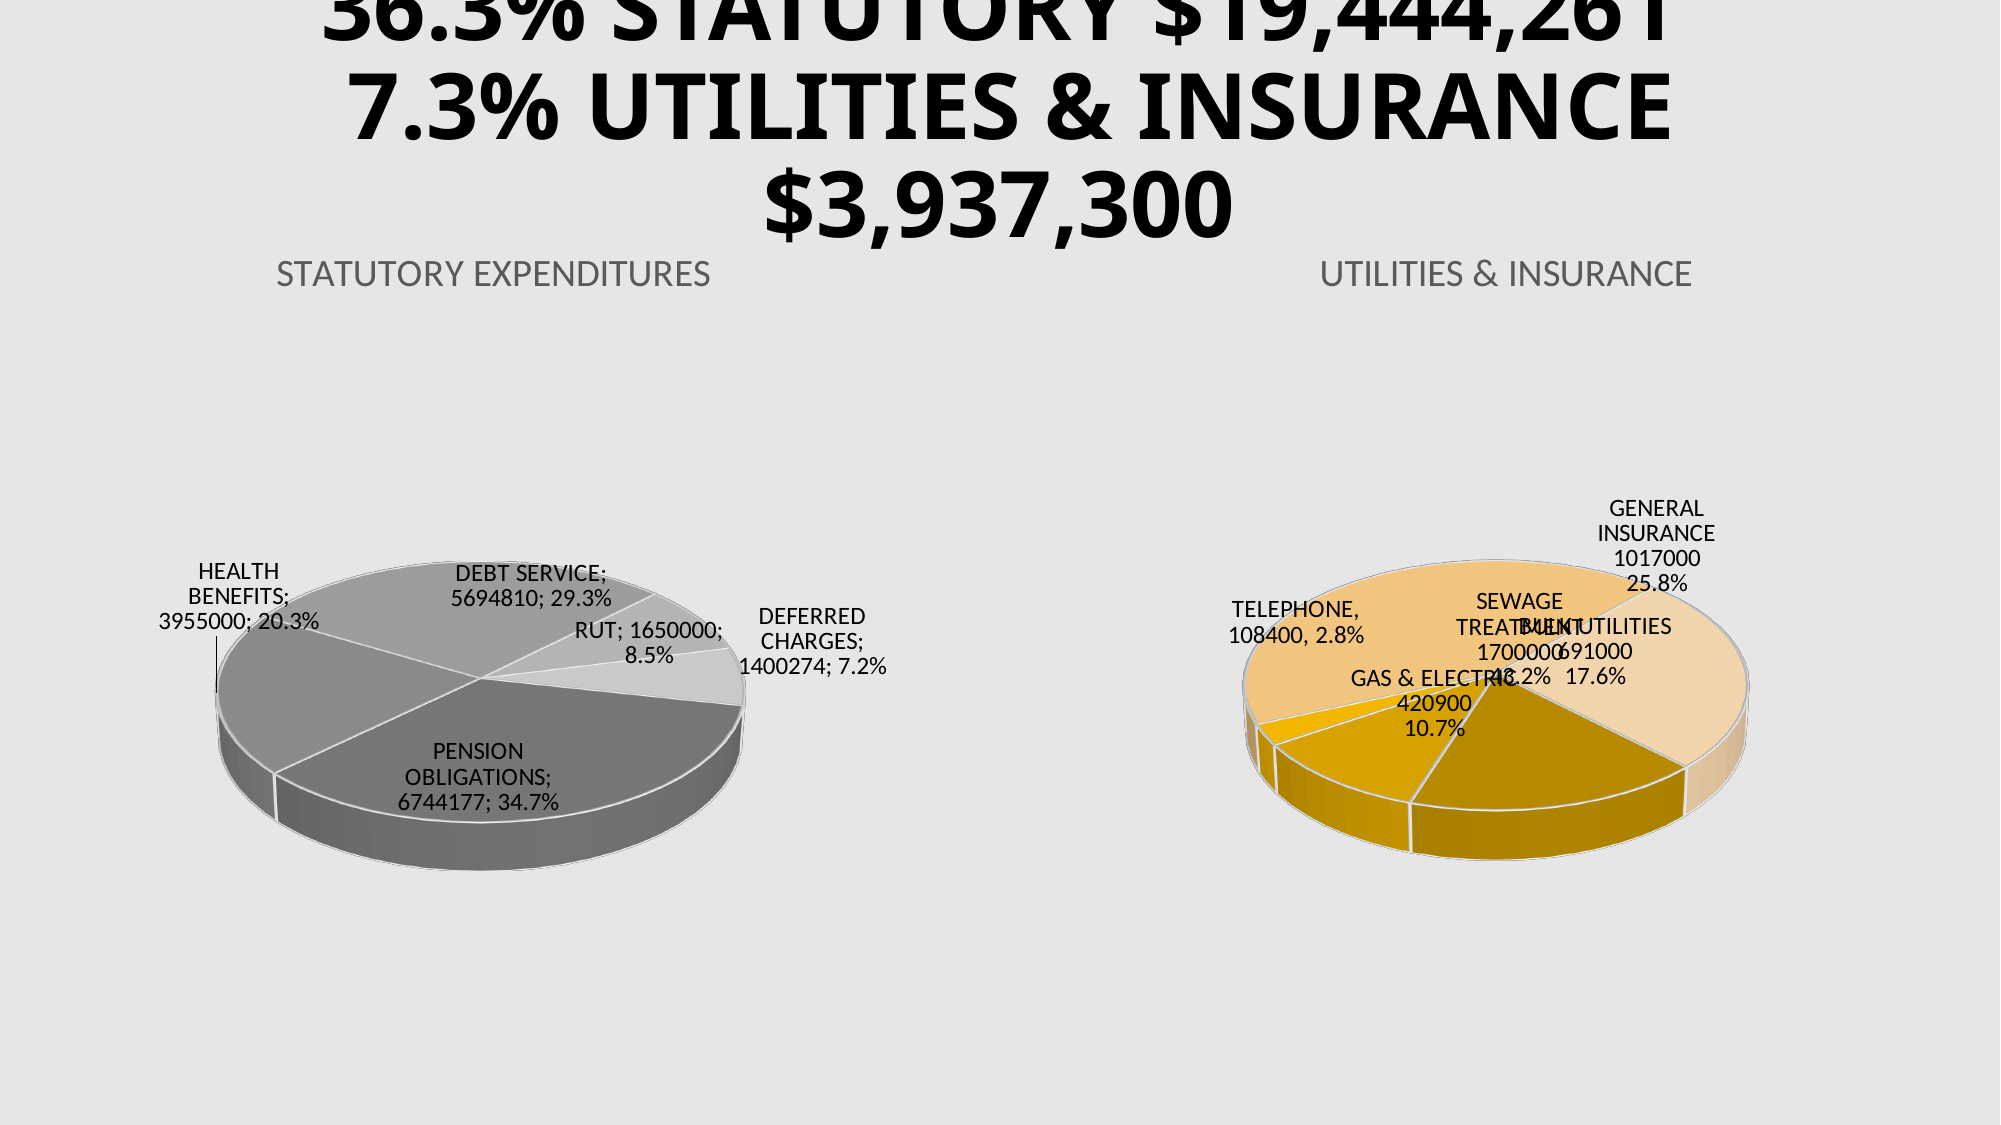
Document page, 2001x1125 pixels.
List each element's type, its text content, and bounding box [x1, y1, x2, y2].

chart [0, 218, 988, 1125]
title 36.3% STATUTORY $19,444,261 7.3% UTILITIES & INSURANCE $3,937,300 [137, 0, 1863, 219]
chart [1012, 218, 2000, 1125]
